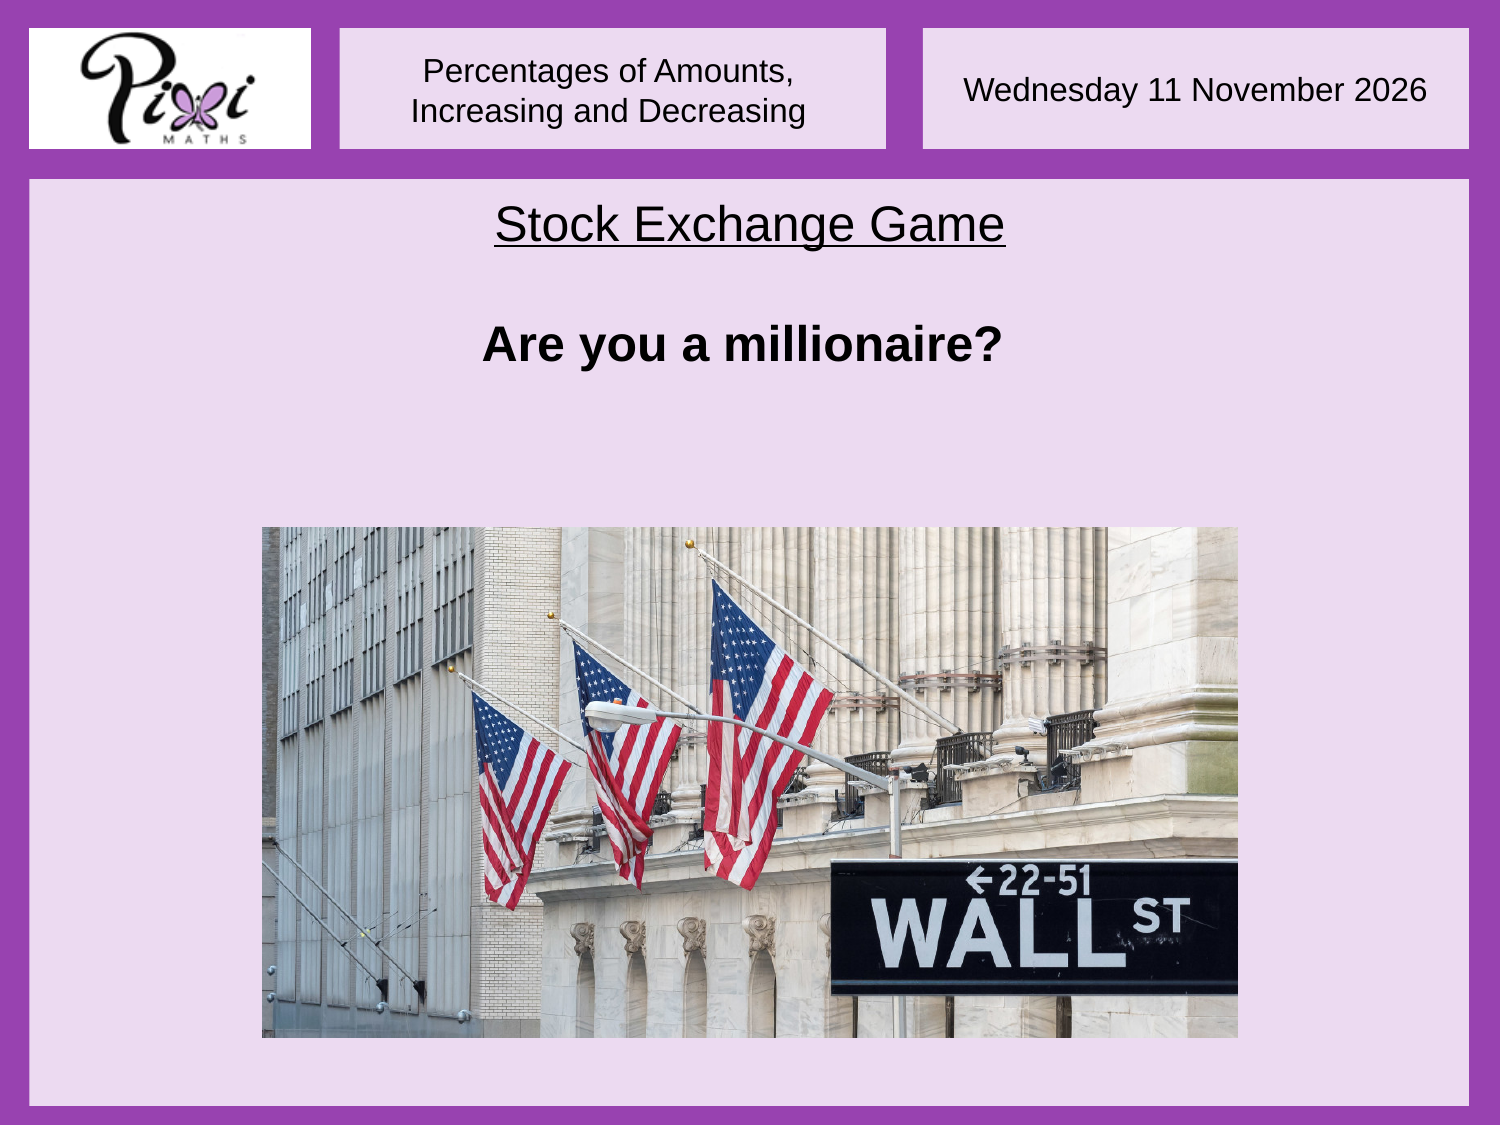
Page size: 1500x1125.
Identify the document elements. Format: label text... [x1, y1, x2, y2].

text_box Stock Exchange Game Are you a millionaire? [41, 184, 1459, 380]
picture [0, 0, 1500, 1125]
